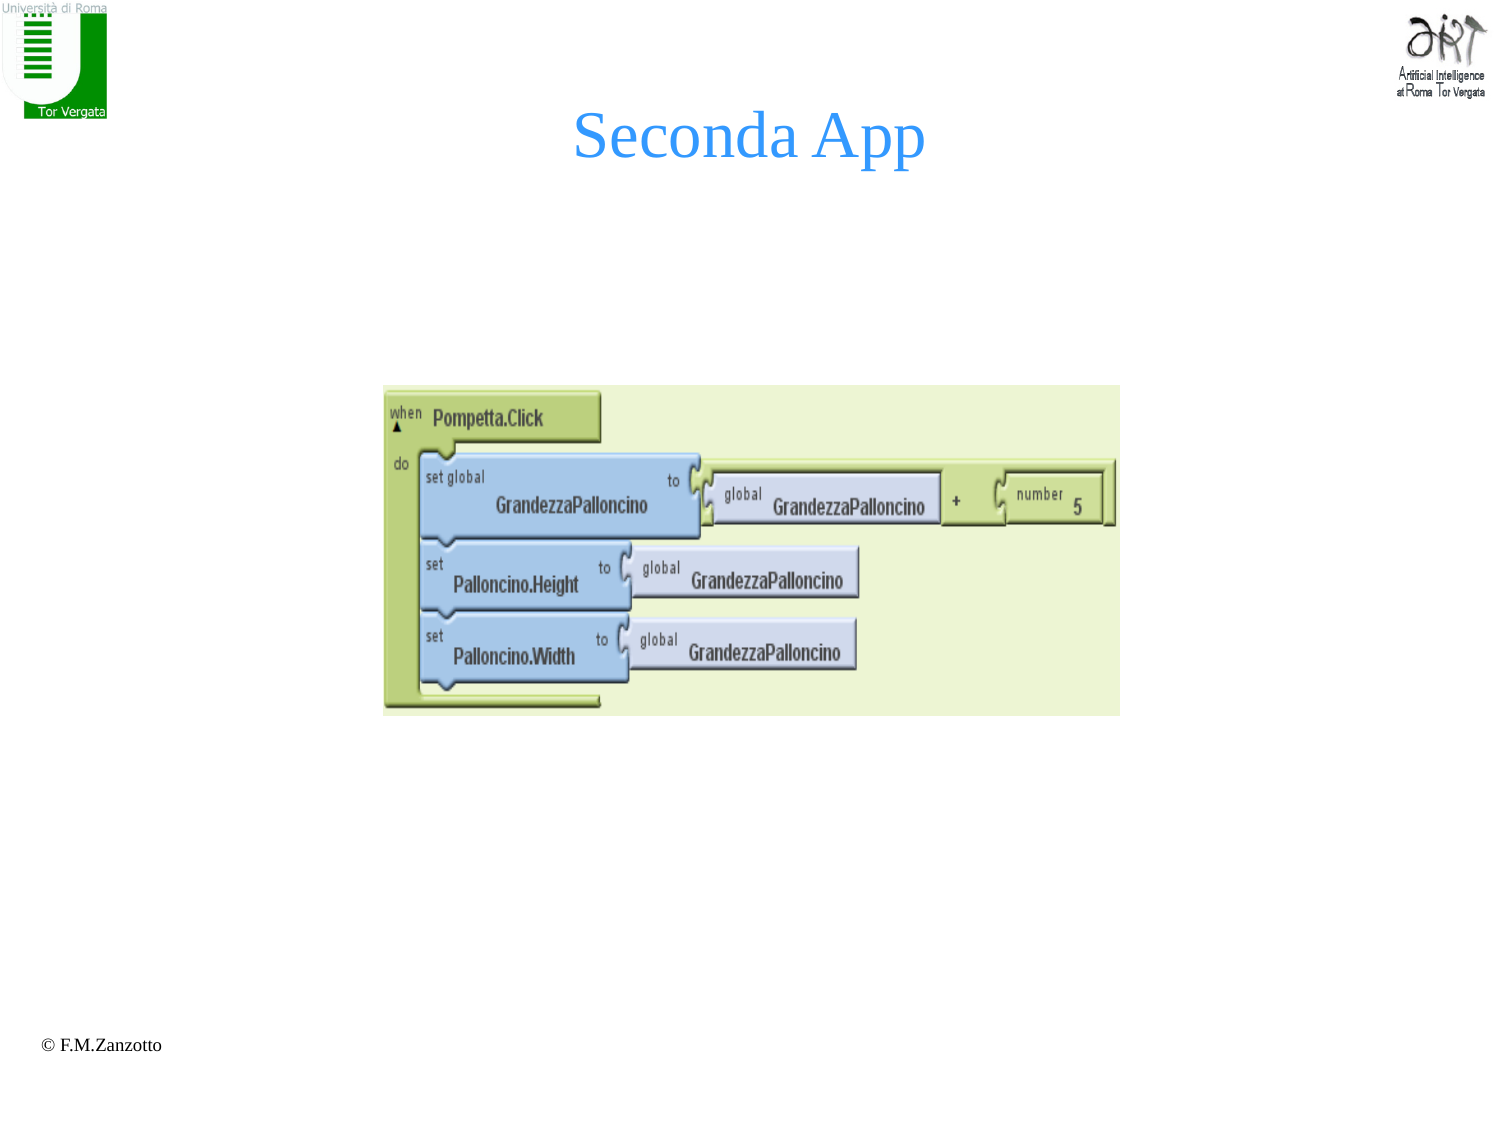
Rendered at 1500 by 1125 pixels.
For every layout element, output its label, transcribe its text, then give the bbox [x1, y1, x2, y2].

picture [1, 1, 107, 119]
title Seconda App [112, 74, 1388, 188]
picture [383, 385, 1121, 717]
picture [1387, 8, 1495, 101]
